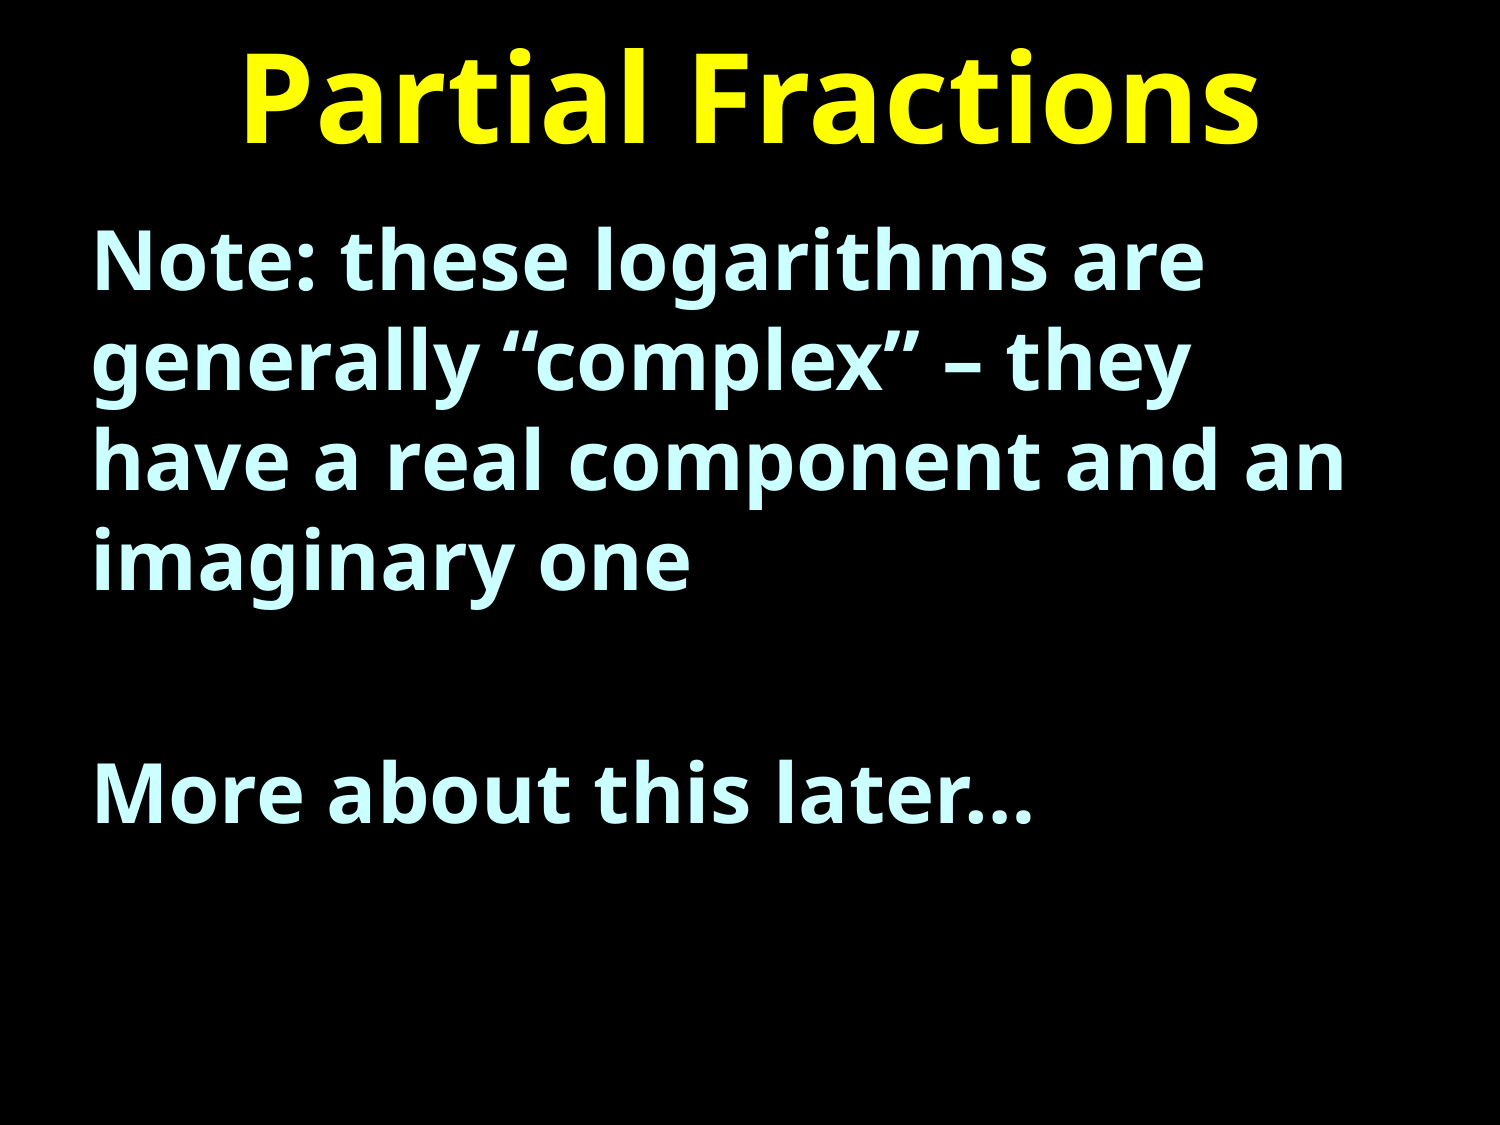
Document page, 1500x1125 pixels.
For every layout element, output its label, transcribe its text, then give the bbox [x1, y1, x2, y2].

list Note: these logarithms are generally “complex” – they have a real component and an imaginary one More about this later… [75, 200, 1425, 1125]
title Partial Fractions [0, 0, 1500, 188]
